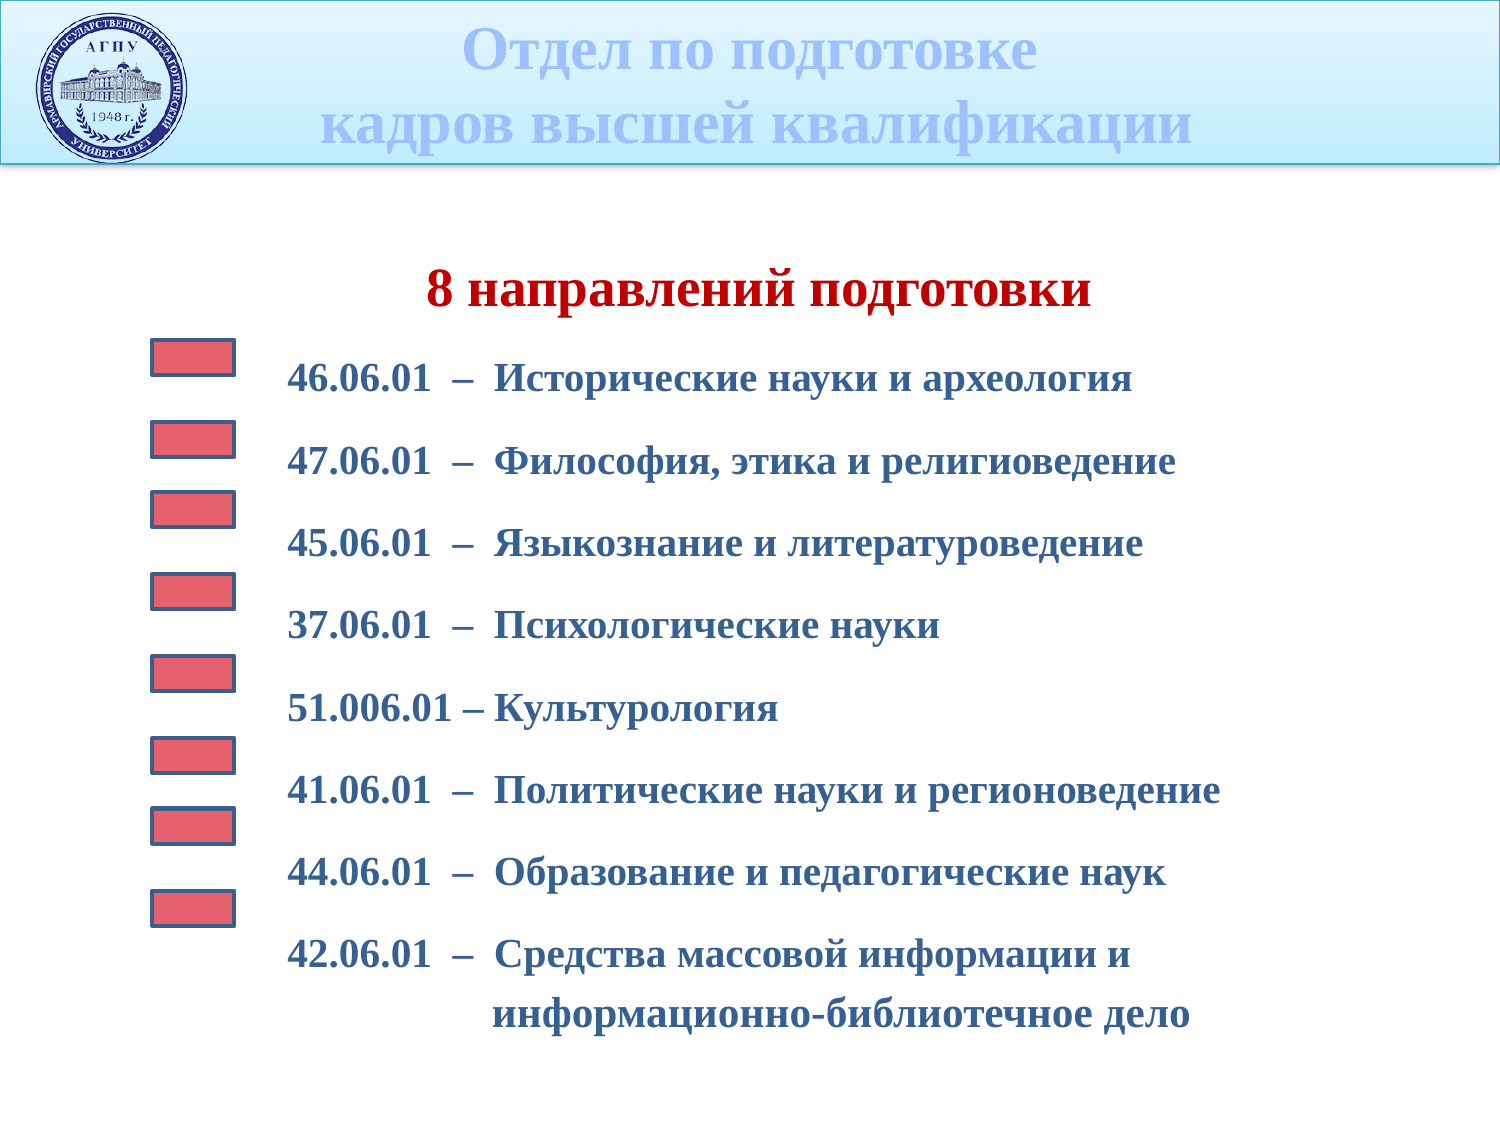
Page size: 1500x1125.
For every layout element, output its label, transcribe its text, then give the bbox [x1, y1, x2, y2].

text_box [150, 889, 236, 928]
text_box [150, 806, 236, 846]
text_box [150, 736, 236, 775]
text_box [150, 338, 236, 377]
text_box [150, 654, 236, 693]
picture [35, 10, 188, 165]
text_box [150, 572, 236, 611]
text_box [150, 420, 236, 459]
text_box [150, 490, 236, 529]
list 8 направлений подготовки 46.06.01 – Исторические науки и археология 47.06.01 – Философия, этика и религиоведение 45.06.01 – Языкознание и литературоведение 37.06.01 – Психологические науки 51.006.01 – Культурология 41.06.01 – Политические науки и регионоведение 44.06.01 – Образование и педагогические наук 42.06.01 – Средства массовой информации и информационно-библиотечное дело [46, 210, 1472, 1055]
text_box Отдел по подготовке кадров высшей квалификации [0, 0, 1500, 165]
